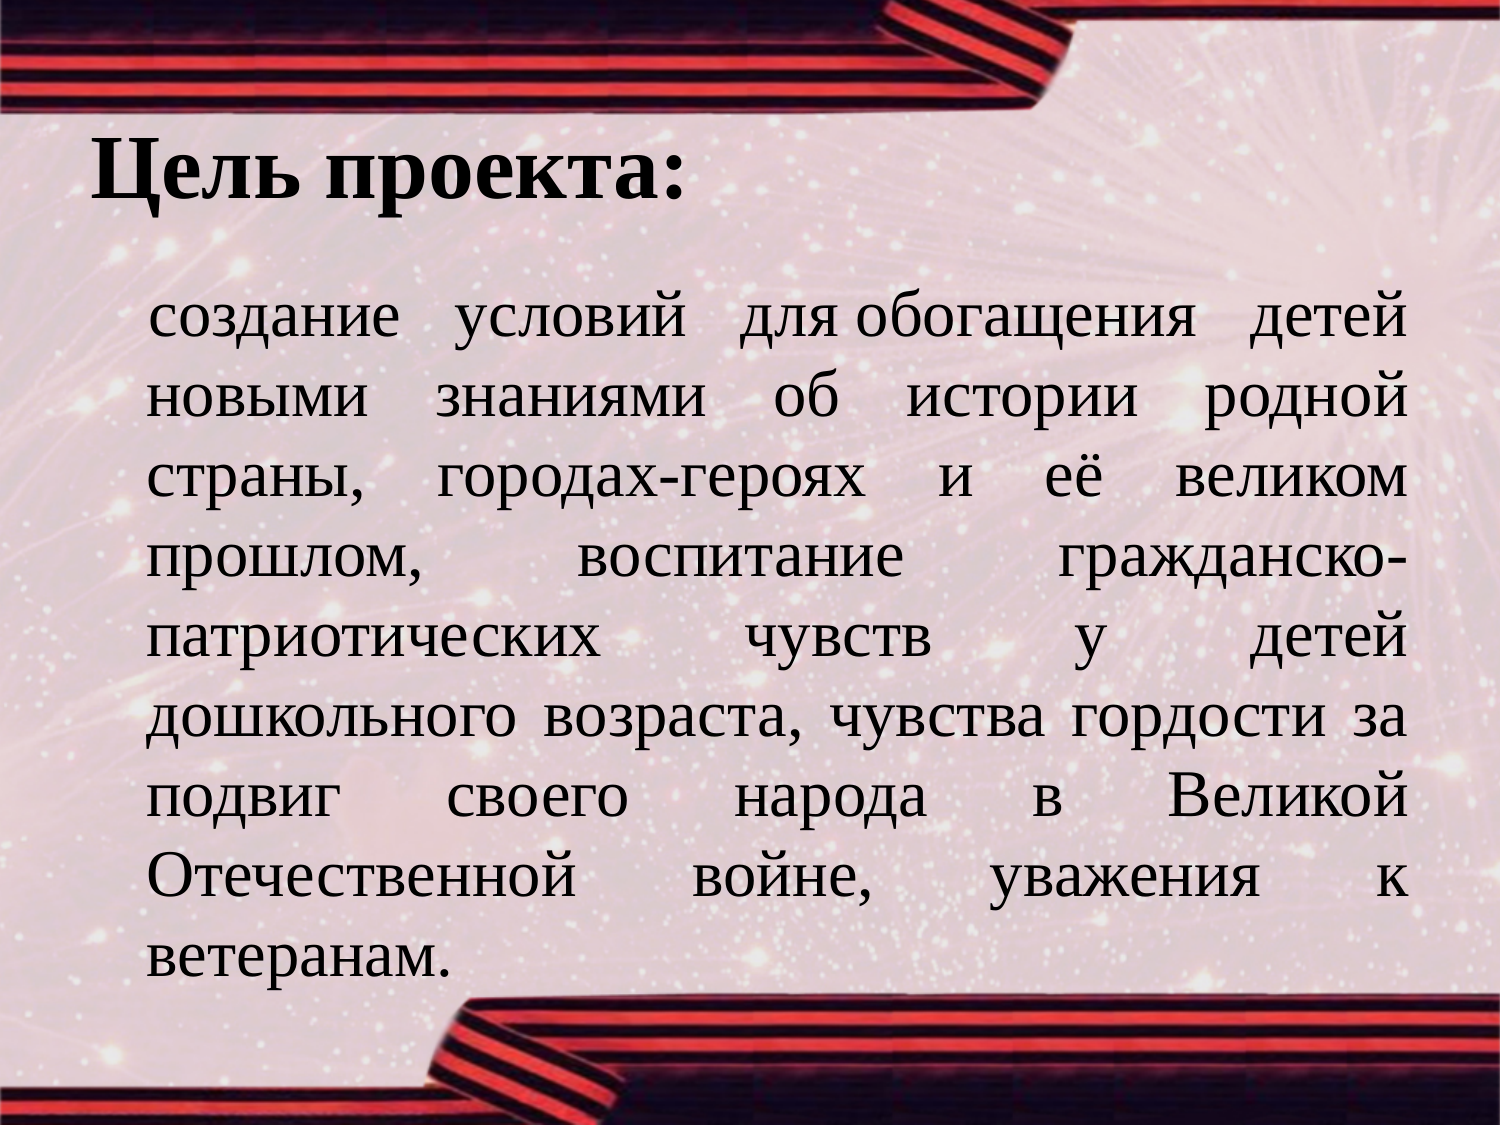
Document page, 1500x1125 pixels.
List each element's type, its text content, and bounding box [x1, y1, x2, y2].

picture [0, 0, 1500, 1125]
list создание условий для обогащения детей новыми знаниями об истории родной страны, городах-героях и её великом прошлом, воспитание гражданско-патриотических чувств у детей дошкольного возраста, чувства гордости за подвиг своего народа в Великой Отечественной войне, уважения к ветеранам. [75, 262, 1425, 1005]
title Цель проекта: [75, 67, 1425, 256]
